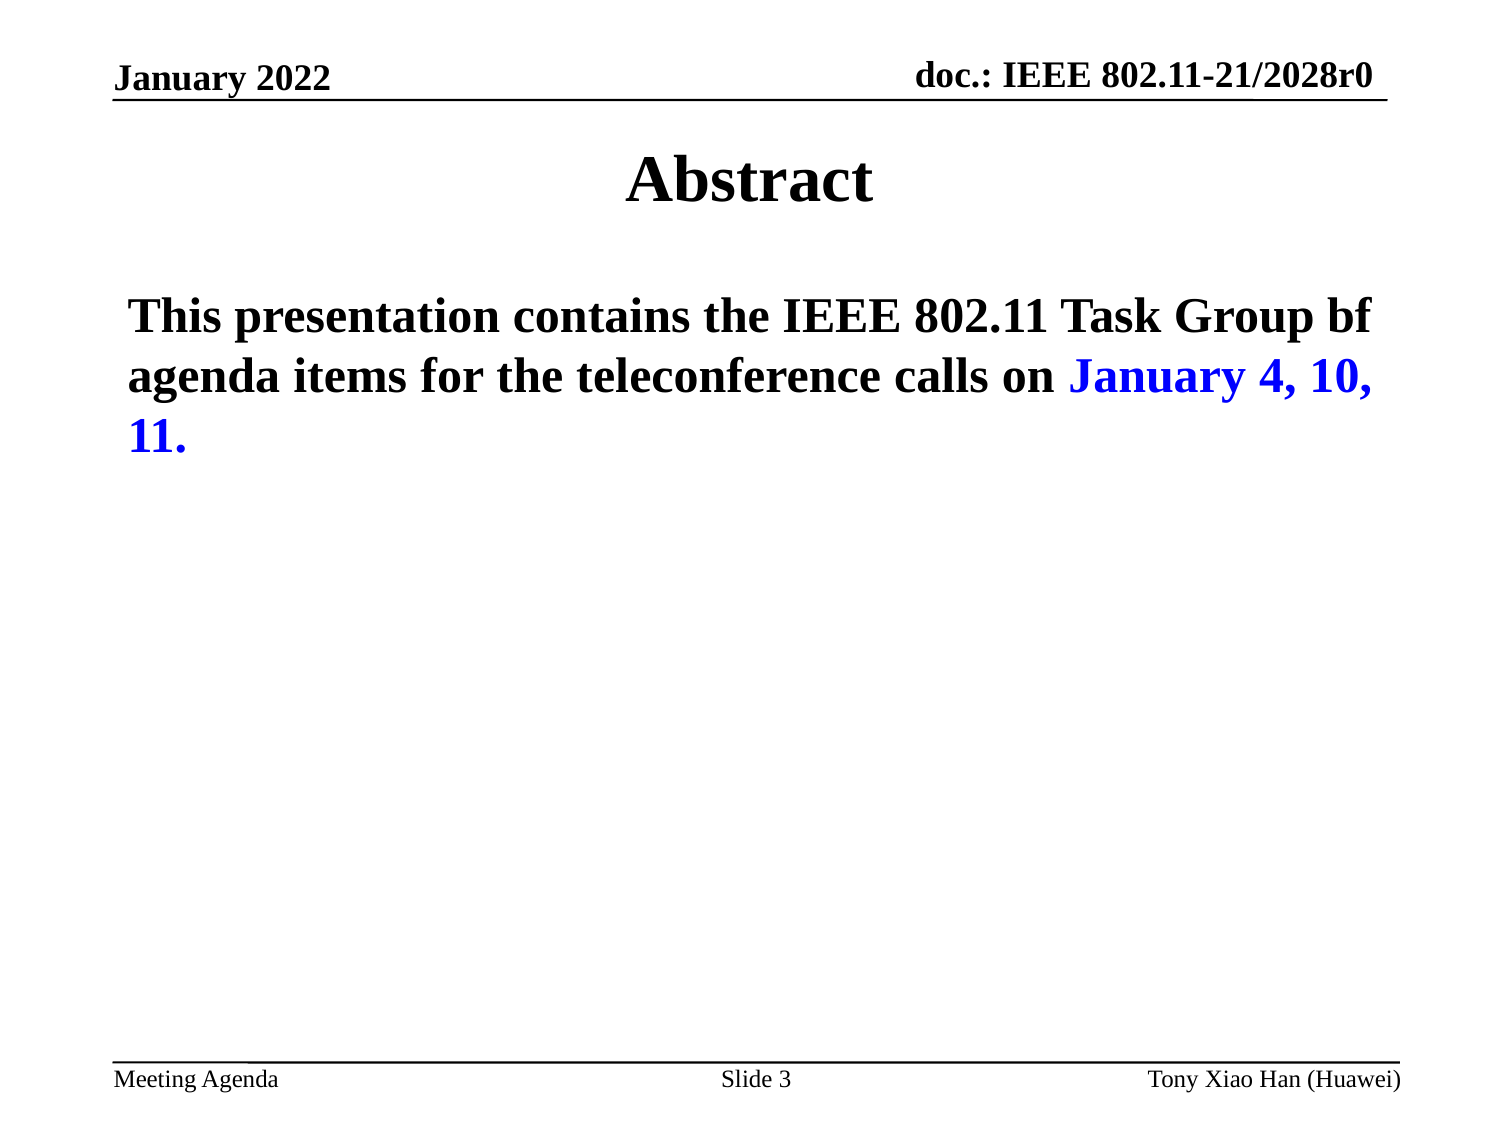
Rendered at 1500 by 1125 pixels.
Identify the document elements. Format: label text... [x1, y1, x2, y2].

text_box Abstract [112, 87, 1388, 263]
slide_number Slide 3 [712, 1061, 800, 1093]
footer Tony Xiao Han (Huawei) [999, 1061, 1402, 1093]
text_box This presentation contains the IEEE 802.11 Task Group bf agenda items for the teleconference calls on January 4, 10, 11. [112, 274, 1388, 950]
